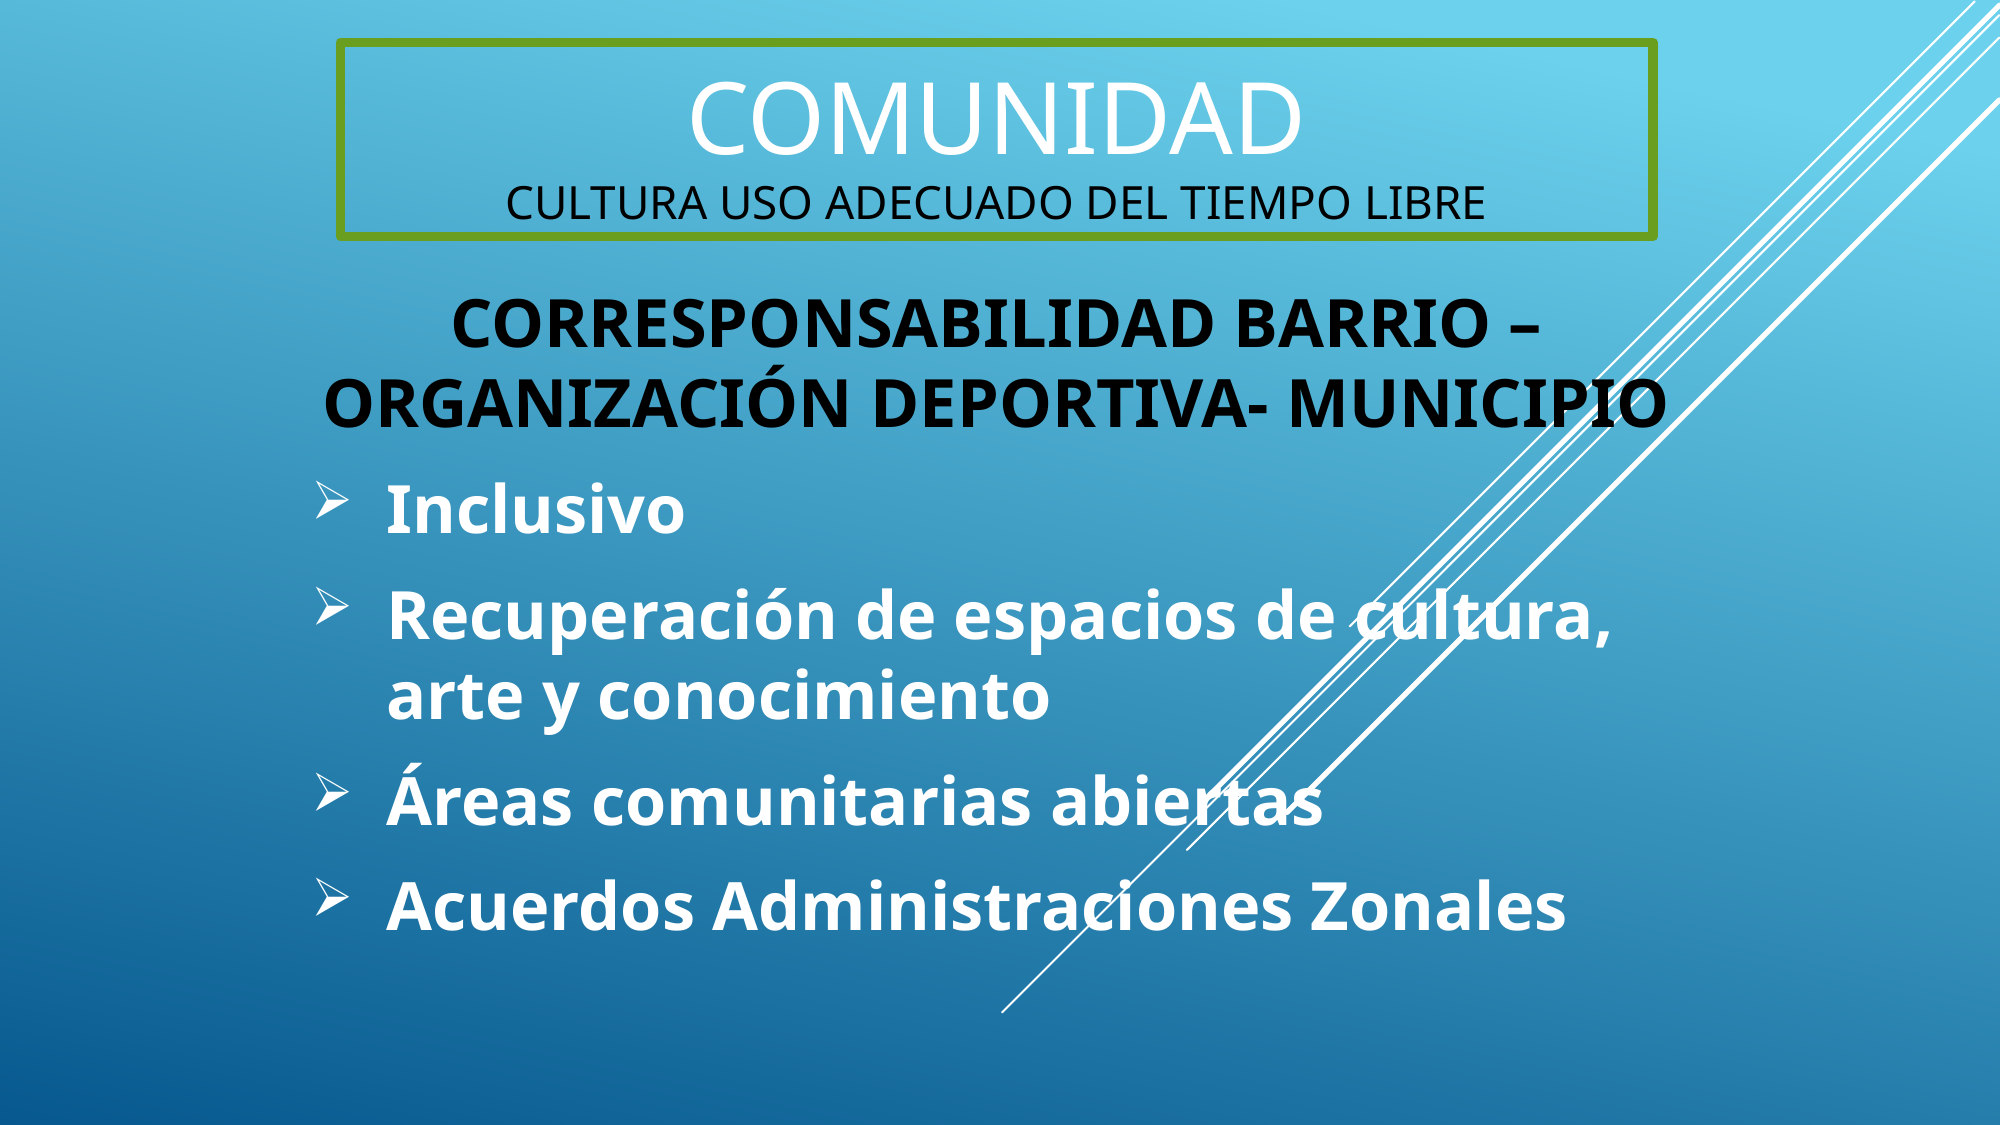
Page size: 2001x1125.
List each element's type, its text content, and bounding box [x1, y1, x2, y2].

title comunidad CULTURA USO ADECUADO DEL TIEMPO LIBRE [340, 42, 1653, 237]
subtitle CORRESPONSABILIDAD BARRIO – ORGANIZACIÓN DEPORTIVA- MUNICIPIO Inclusivo Recuperación de espacios de cultura, arte y conocimiento Áreas comunitarias abiertas Acuerdos Administraciones Zonales [296, 273, 1697, 1000]
